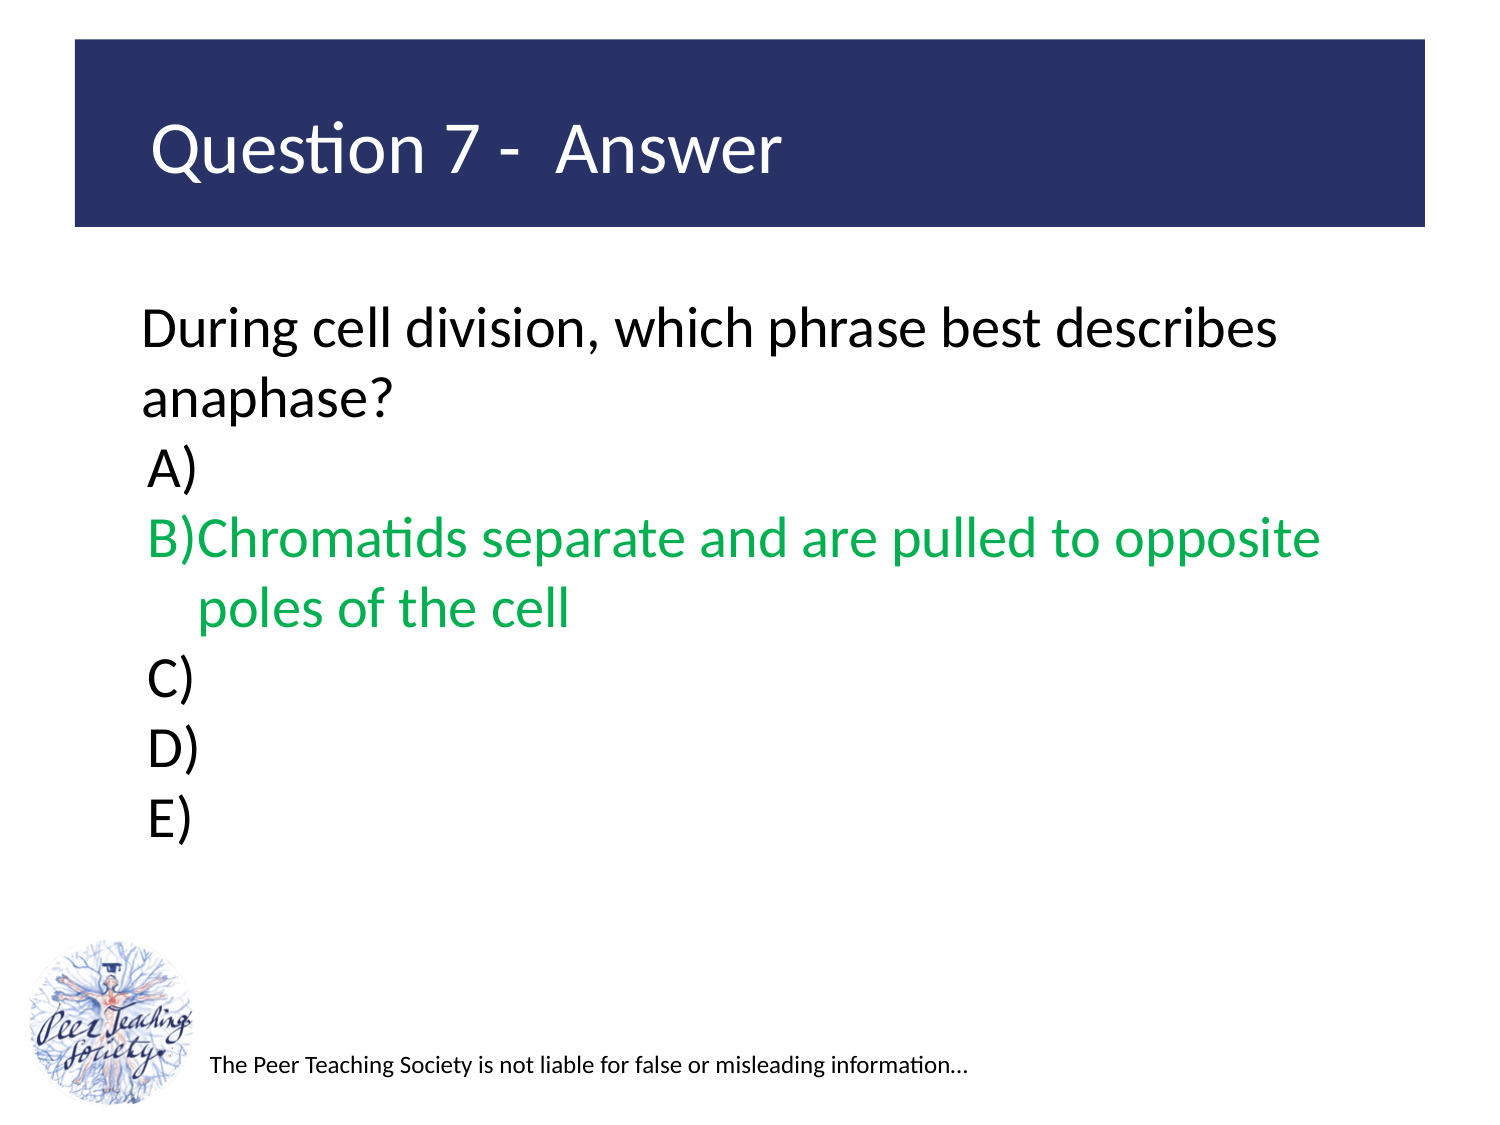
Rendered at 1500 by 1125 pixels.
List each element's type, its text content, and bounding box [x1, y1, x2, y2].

picture [26, 938, 195, 1107]
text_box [74, 39, 1426, 228]
list During cell division, which phrase best describes anaphase? Chromatids separate and are pulled to opposite poles of the cell [130, 284, 1370, 841]
